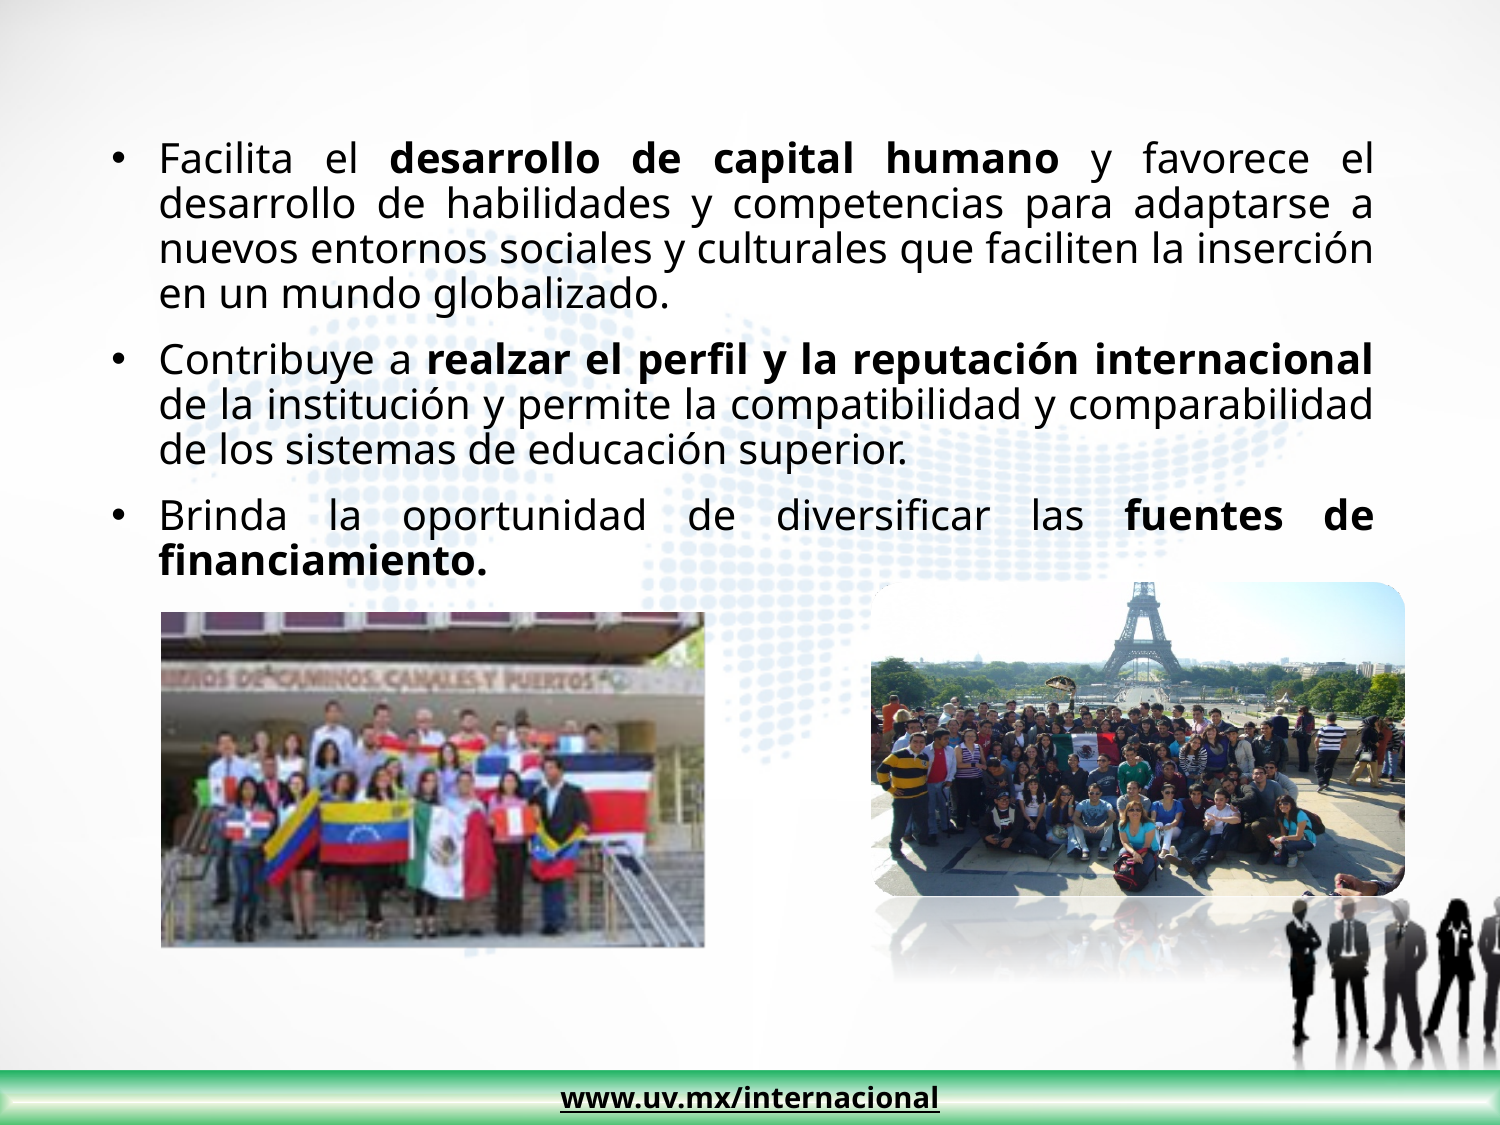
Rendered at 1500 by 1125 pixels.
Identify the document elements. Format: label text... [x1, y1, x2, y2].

list Facilita el desarrollo de capital humano y favorece el desarrollo de habilidades y competencias para adaptarse a nuevos entornos sociales y culturales que faciliten la inserción en un mundo globalizado. Contribuye a realzar el perfil y la reputación internacional de la institución y permite la compatibilidad y comparabilidad de los sistemas de educación superior. Brinda la oportunidad de diversificar las fuentes de financiamiento. [96, 129, 1391, 844]
picture [0, 0, 1500, 1125]
